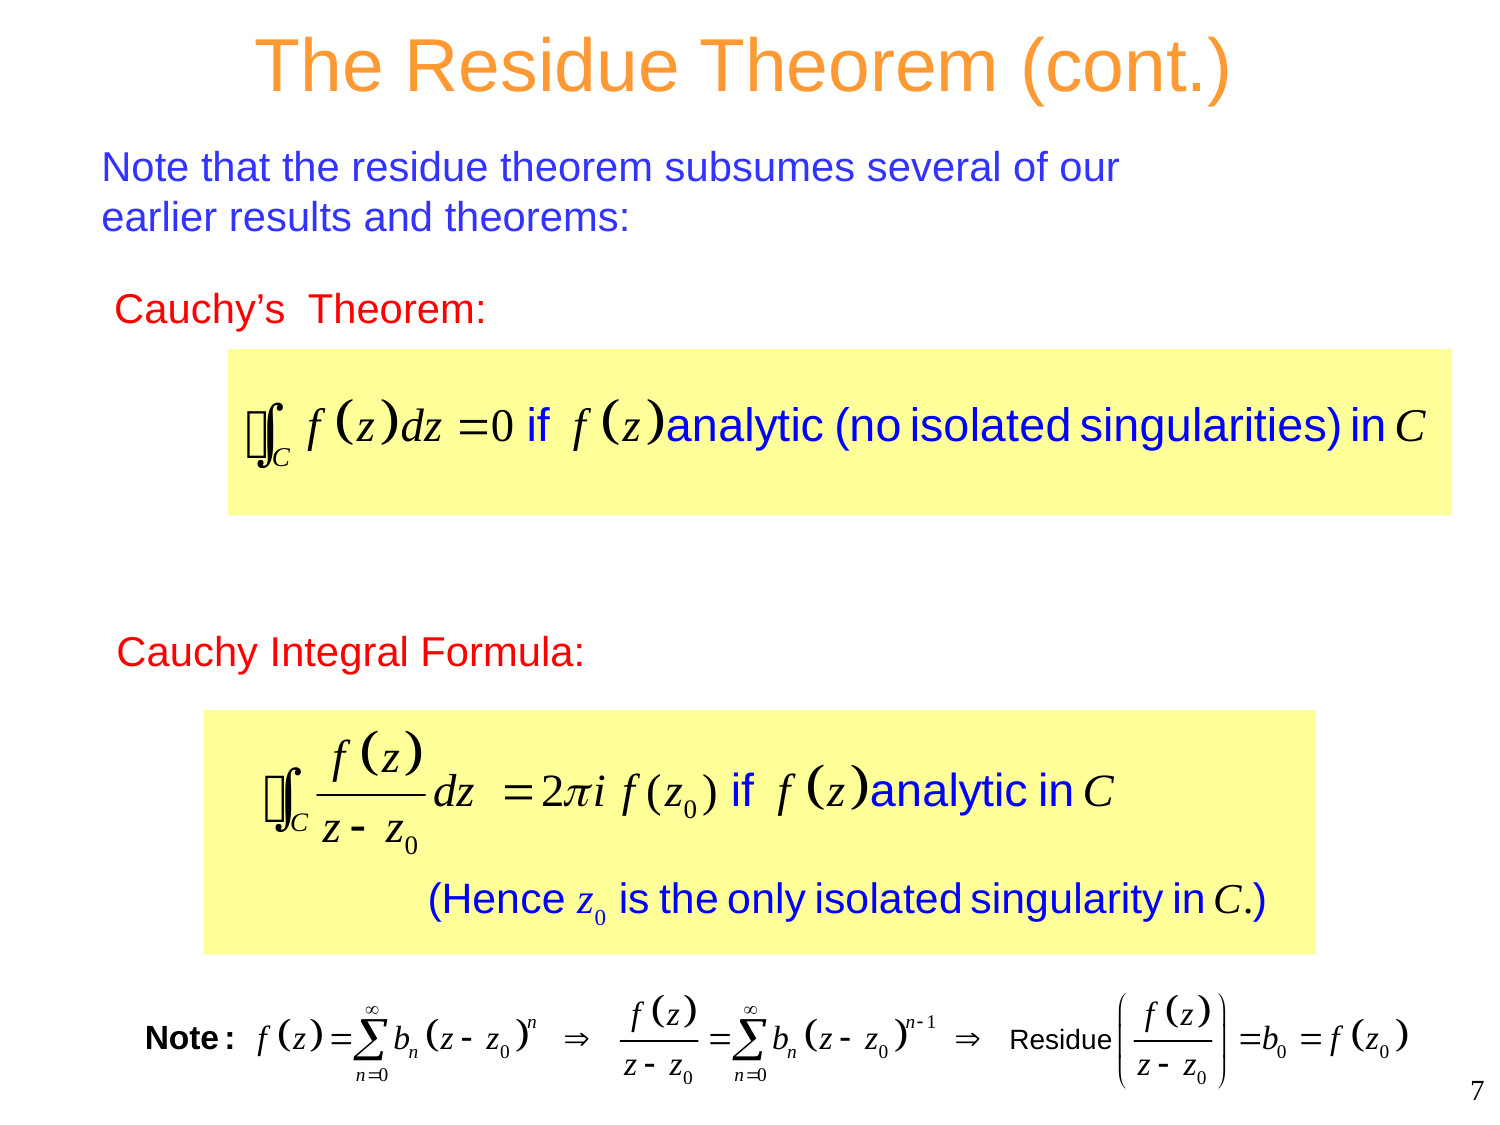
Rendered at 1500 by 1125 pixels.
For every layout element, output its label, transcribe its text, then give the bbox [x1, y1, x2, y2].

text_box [255, 724, 1276, 934]
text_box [141, 987, 1412, 1095]
slide_number 7 [1187, 1063, 1500, 1125]
text_box [228, 349, 1453, 516]
text_box Cauchy Integral Formula: [101, 617, 667, 683]
title The Residue Theorem (cont.) [106, 0, 1382, 123]
text_box [203, 710, 1316, 955]
text_box Note that the residue theorem subsumes several of our earlier results and theorems: [86, 132, 1160, 248]
text_box Cauchy’s Theorem: [99, 274, 639, 340]
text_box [237, 386, 1437, 477]
